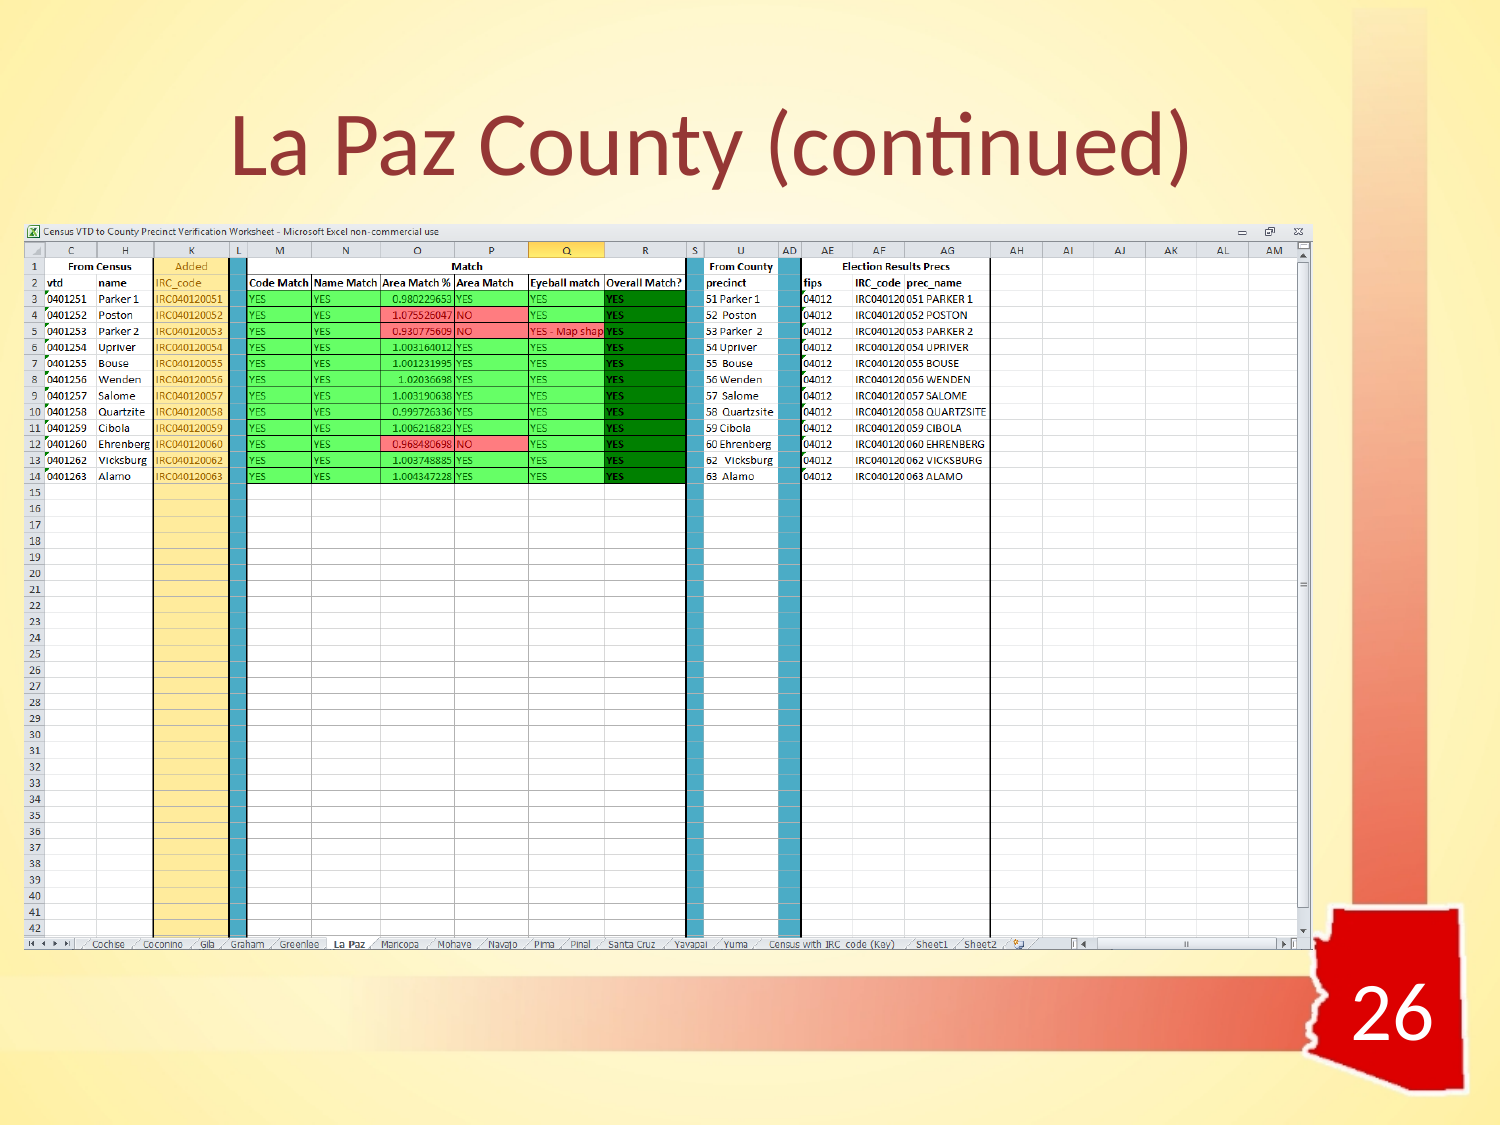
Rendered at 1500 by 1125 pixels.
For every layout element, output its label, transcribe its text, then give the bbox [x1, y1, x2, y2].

picture [0, 0, 1500, 1125]
title La Paz County (continued) [75, 45, 1350, 233]
slide_number 26 [1100, 912, 1450, 1103]
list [24, 224, 1313, 950]
